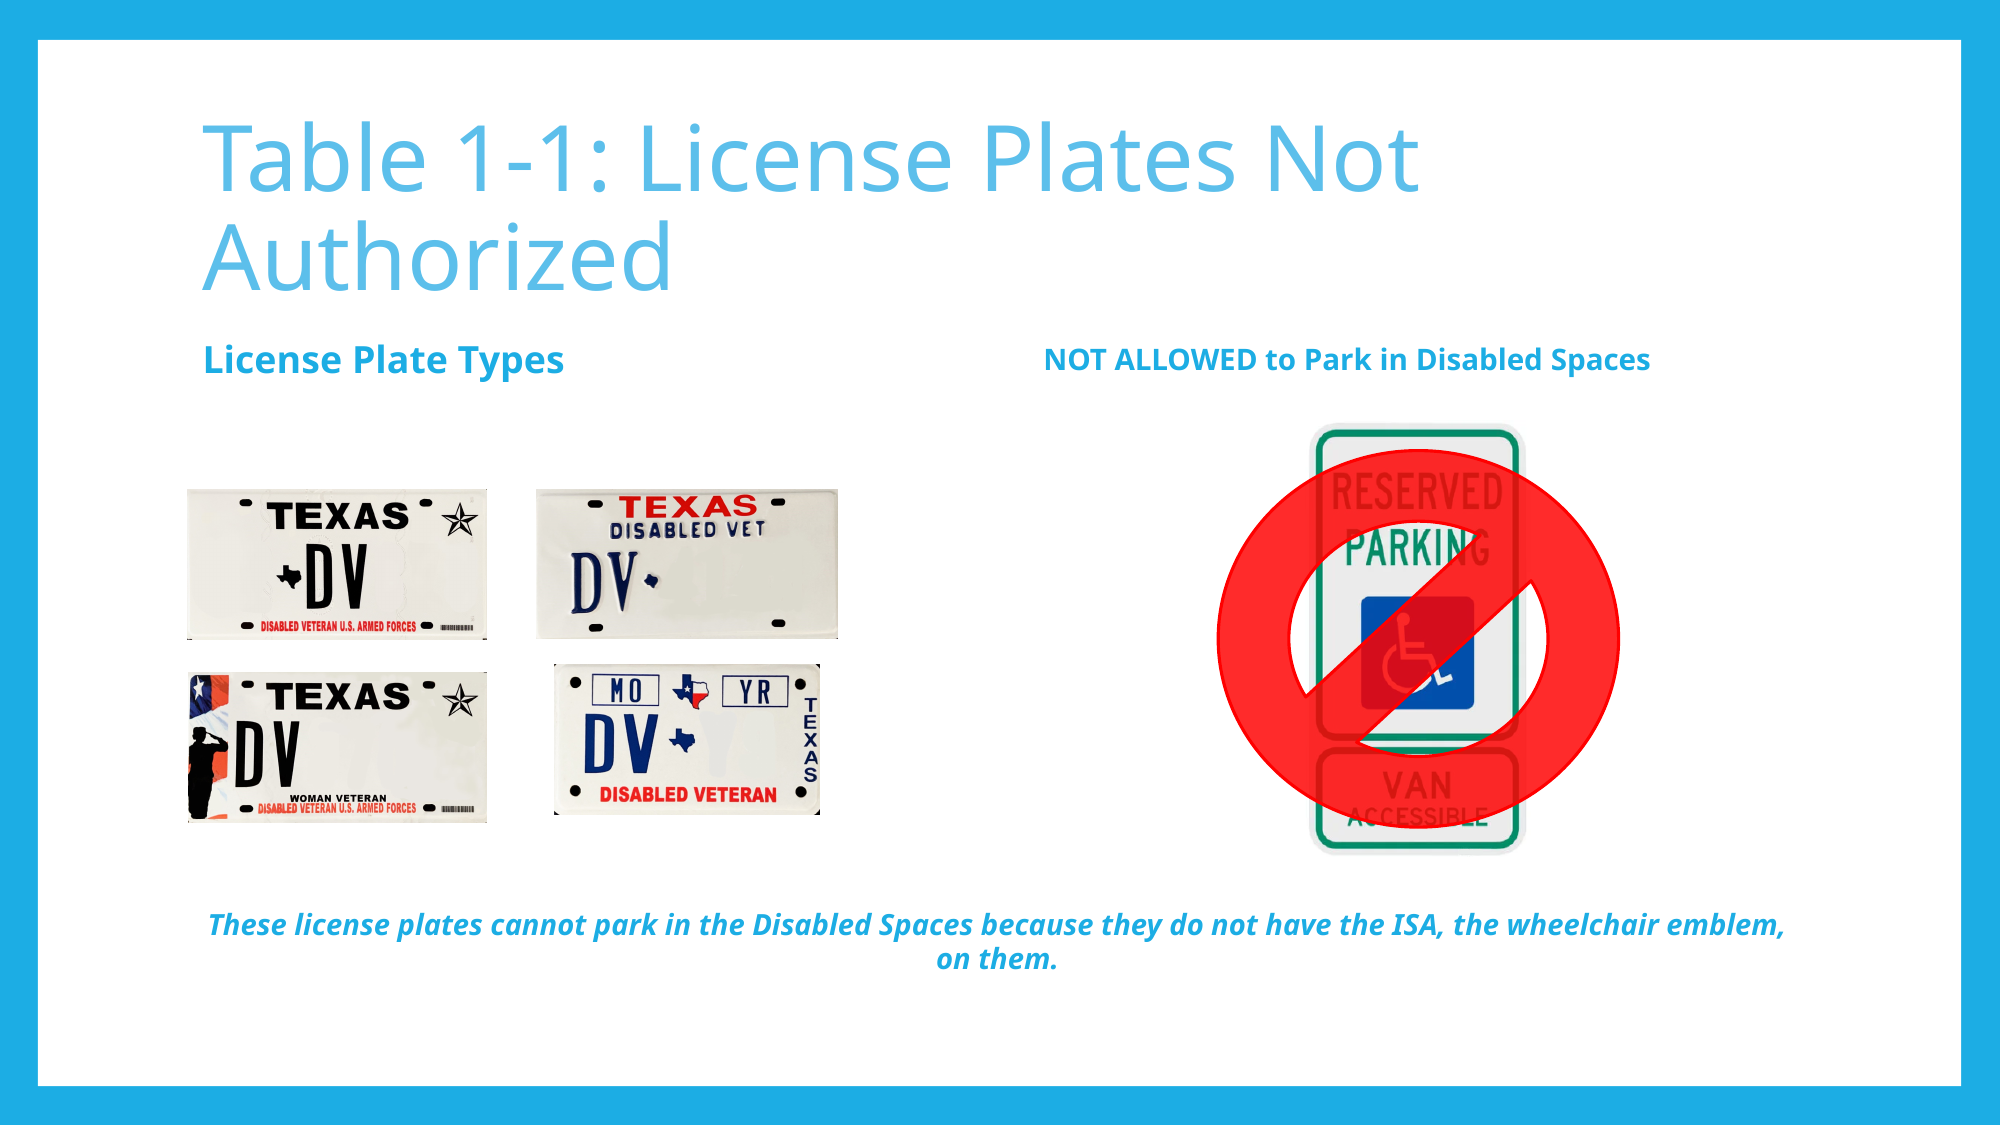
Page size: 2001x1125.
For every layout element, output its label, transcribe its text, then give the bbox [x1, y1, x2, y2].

text_box [1216, 485, 1299, 792]
picture [187, 672, 487, 824]
picture [553, 664, 820, 815]
text_box These license plates cannot park in the Disabled Spaces because they do not have the ISA, the wheelchair emblem, on them. [187, 898, 1808, 984]
title Table 1-1: License Plates Not Authorized [187, 99, 1808, 323]
text_box [1536, 484, 1621, 794]
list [187, 488, 488, 640]
list License Plate Types [187, 328, 968, 395]
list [535, 488, 838, 640]
list NOT ALLOWED to Park in Disabled Spaces [1028, 327, 1809, 395]
picture [1305, 420, 1532, 858]
